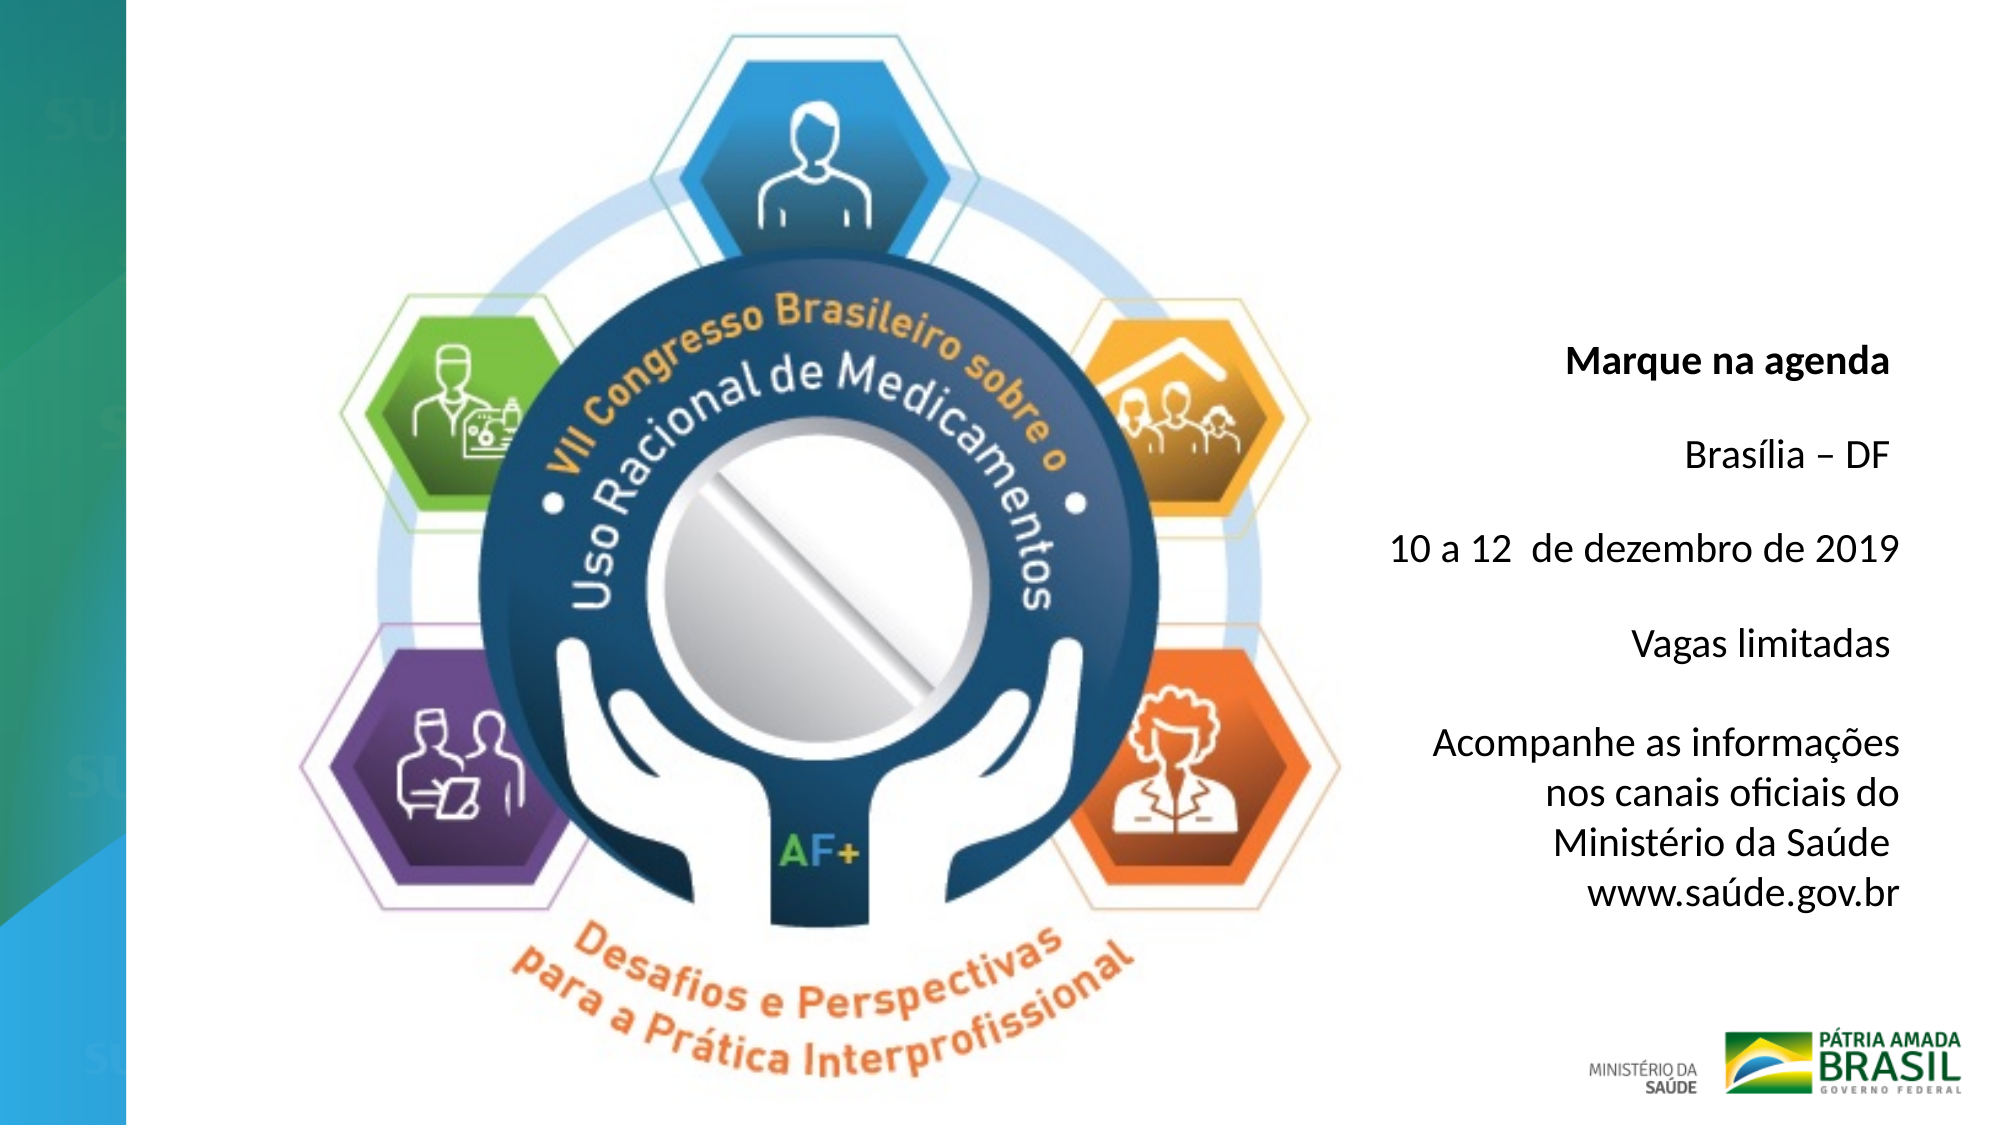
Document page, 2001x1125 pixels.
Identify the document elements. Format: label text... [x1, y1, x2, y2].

text_box Acompanhe as informações nos canais oficiais do Ministério da Saúde www.saúde.gov.br [1367, 706, 1915, 922]
text_box Vagas limitadas [1367, 607, 1915, 673]
picture [0, 0, 2000, 1125]
text_box 10 a 12 de dezembro de 2019 [1367, 513, 1915, 579]
text_box Marque na agenda [1433, 325, 1915, 391]
text_box Brasília – DF [1433, 419, 1915, 485]
